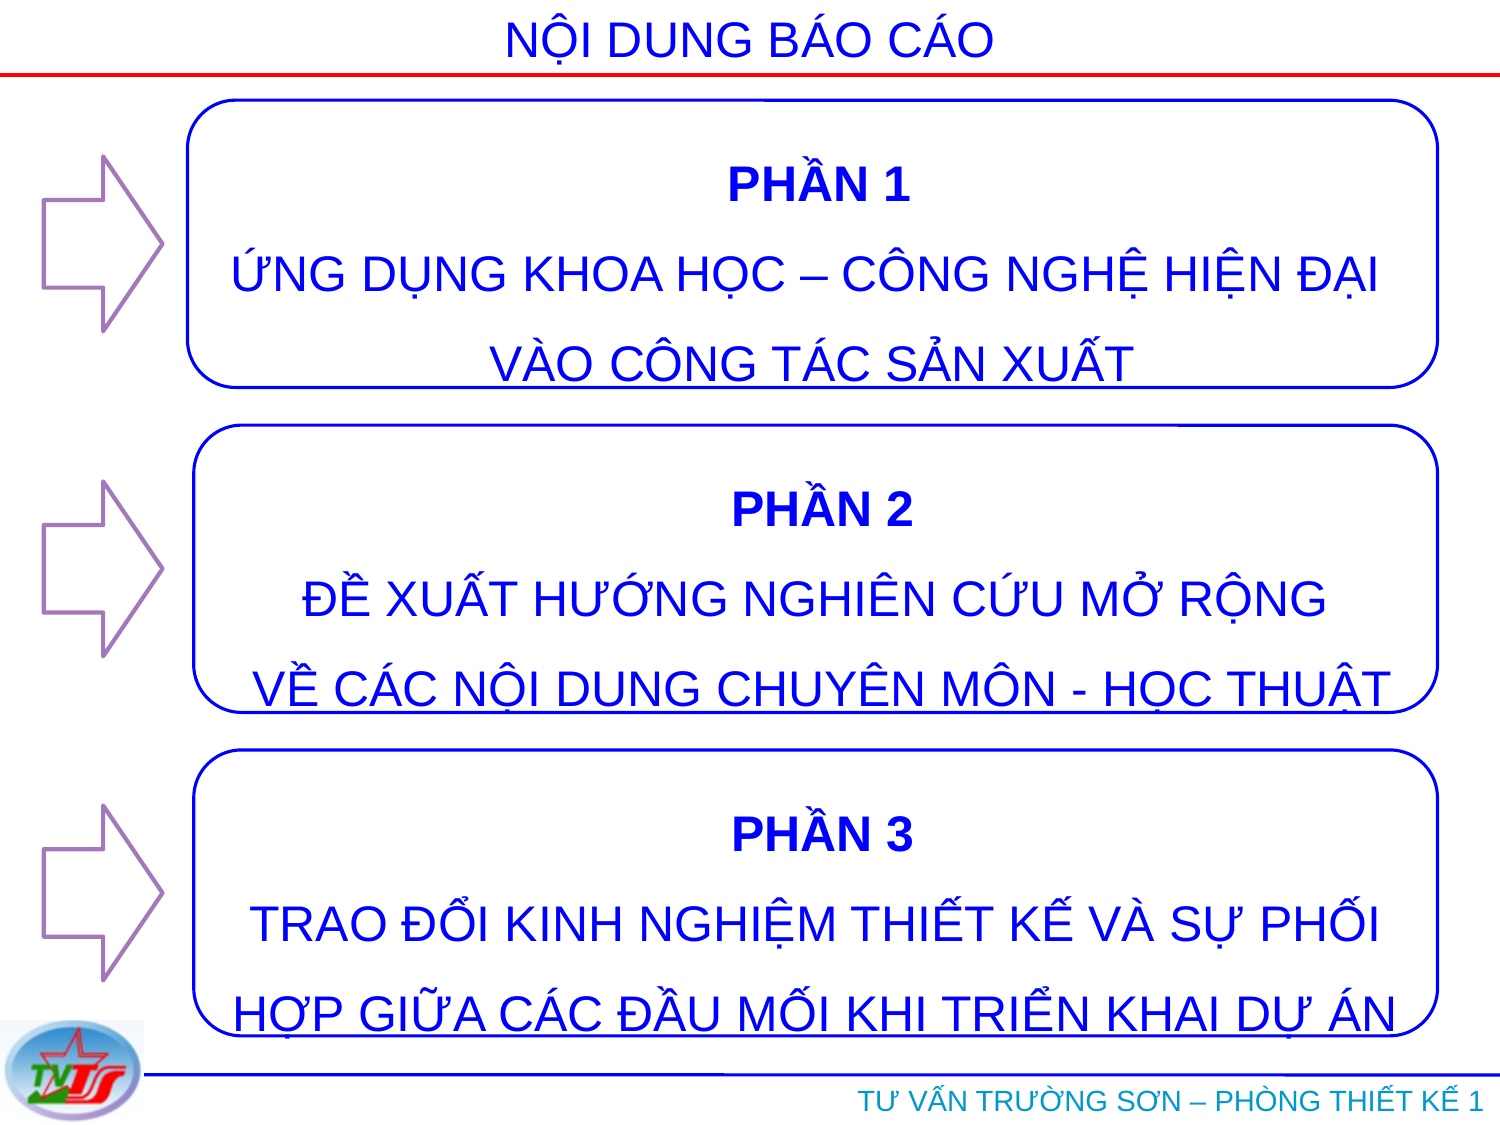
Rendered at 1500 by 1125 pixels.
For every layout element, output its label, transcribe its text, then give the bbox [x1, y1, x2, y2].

text_box [41, 154, 165, 334]
text_box TƯ VẤN TRƯỜNG SƠN – PHÒNG THIẾT KẾ 1 [189, 1077, 1500, 1125]
text_box PHẦN 3 TRAO ĐỔI KINH NGHIỆM THIẾT KẾ VÀ SỰ PHỐI HỢP GIỮA CÁC ĐẦU MỐI KHI TRIỂN KHAI DỰ ÁN [193, 749, 1438, 1036]
text_box [41, 479, 165, 659]
text_box PHẦN 1 ỨNG DỤNG KHOA HỌC – CÔNG NGHỆ HIỆN ĐẠI VÀO CÔNG TÁC SẢN XUẤT [187, 100, 1438, 388]
text_box [41, 803, 165, 983]
picture [0, 1020, 144, 1125]
text_box PHẦN 2 ĐỀ XUẤT HƯỚNG NGHIÊN CỨU MỞ RỘNG VỀ CÁC NỘI DUNG CHUYÊN MÔN - HỌC THUẬT [193, 425, 1438, 713]
text_box NỘI DUNG BÁO CÁO [0, 0, 1500, 73]
